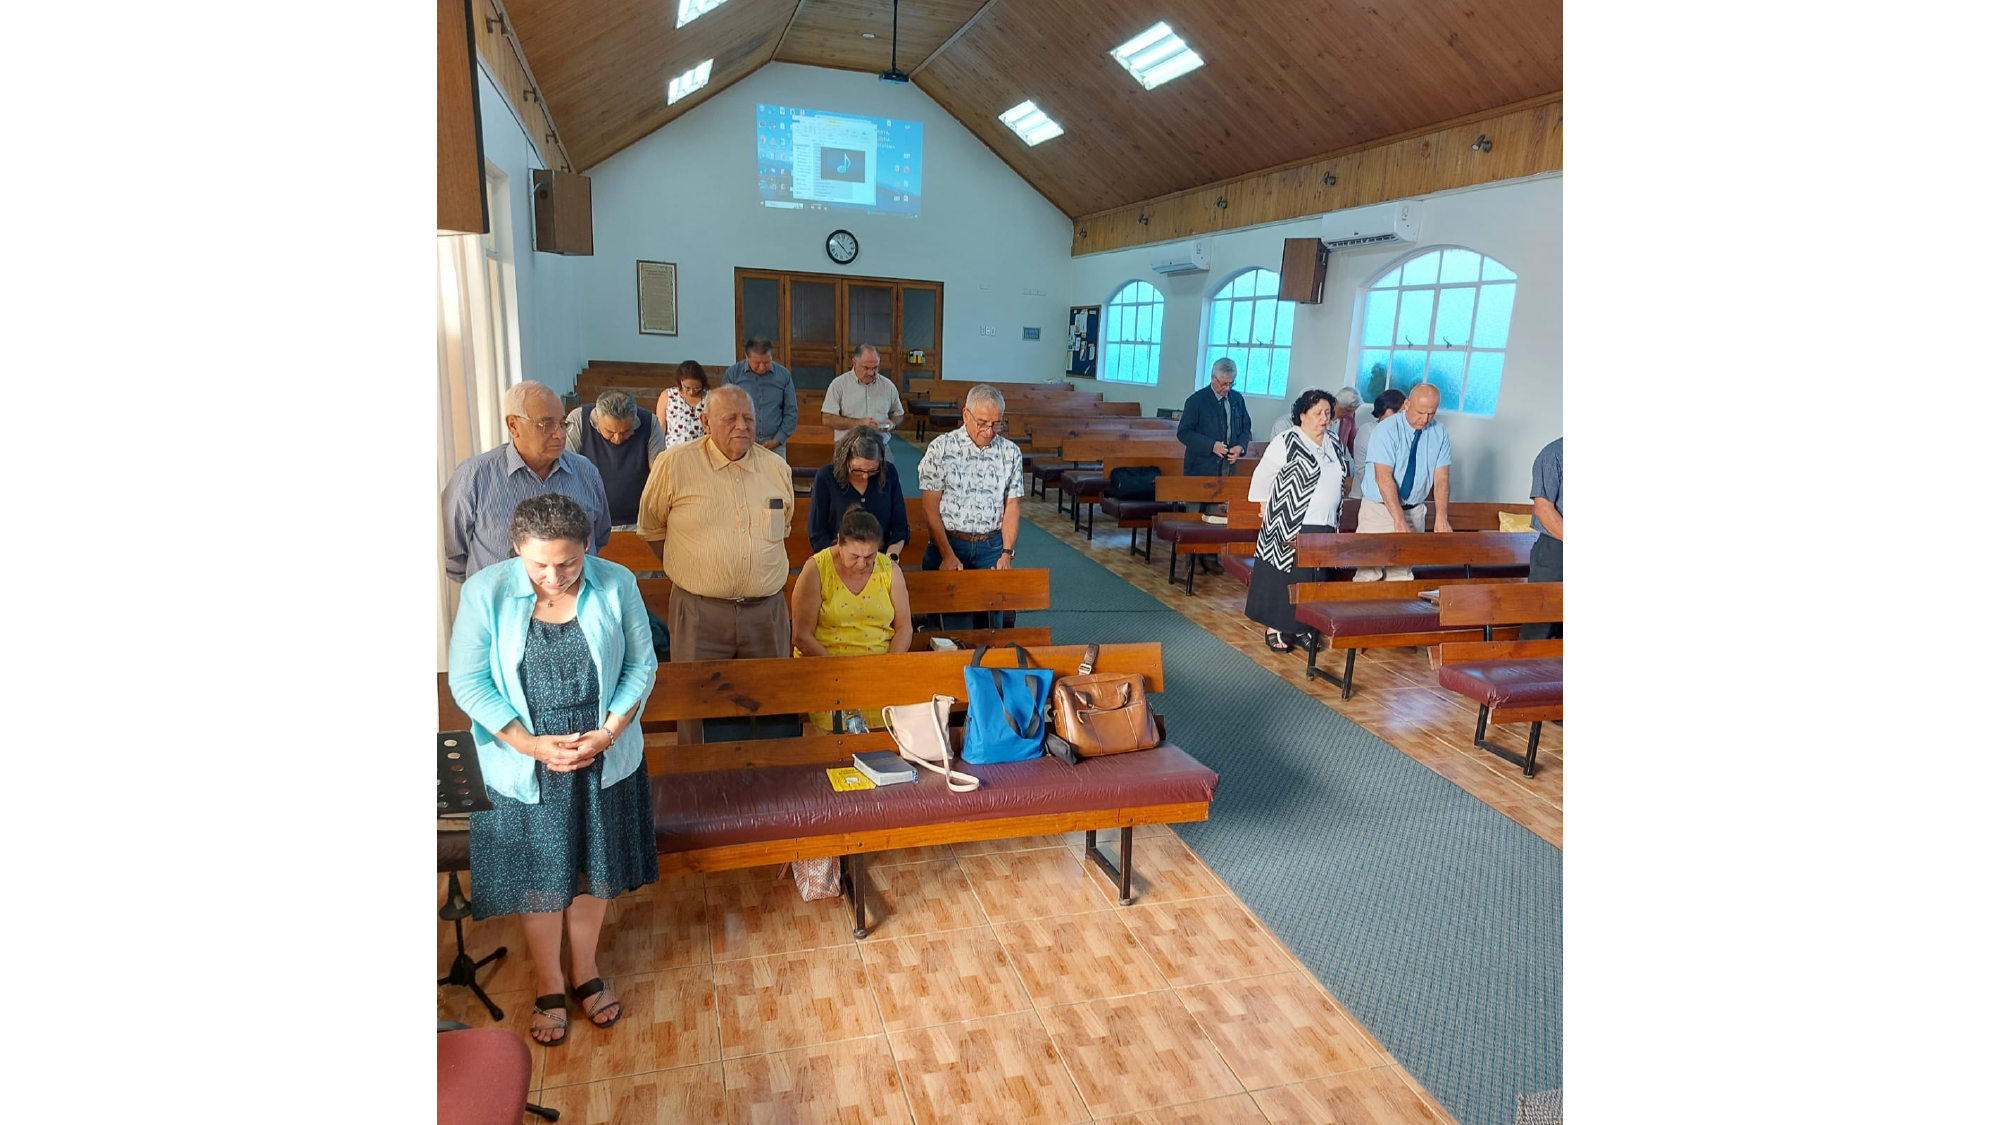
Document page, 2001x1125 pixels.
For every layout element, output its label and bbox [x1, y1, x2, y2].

picture [437, 0, 1563, 1125]
